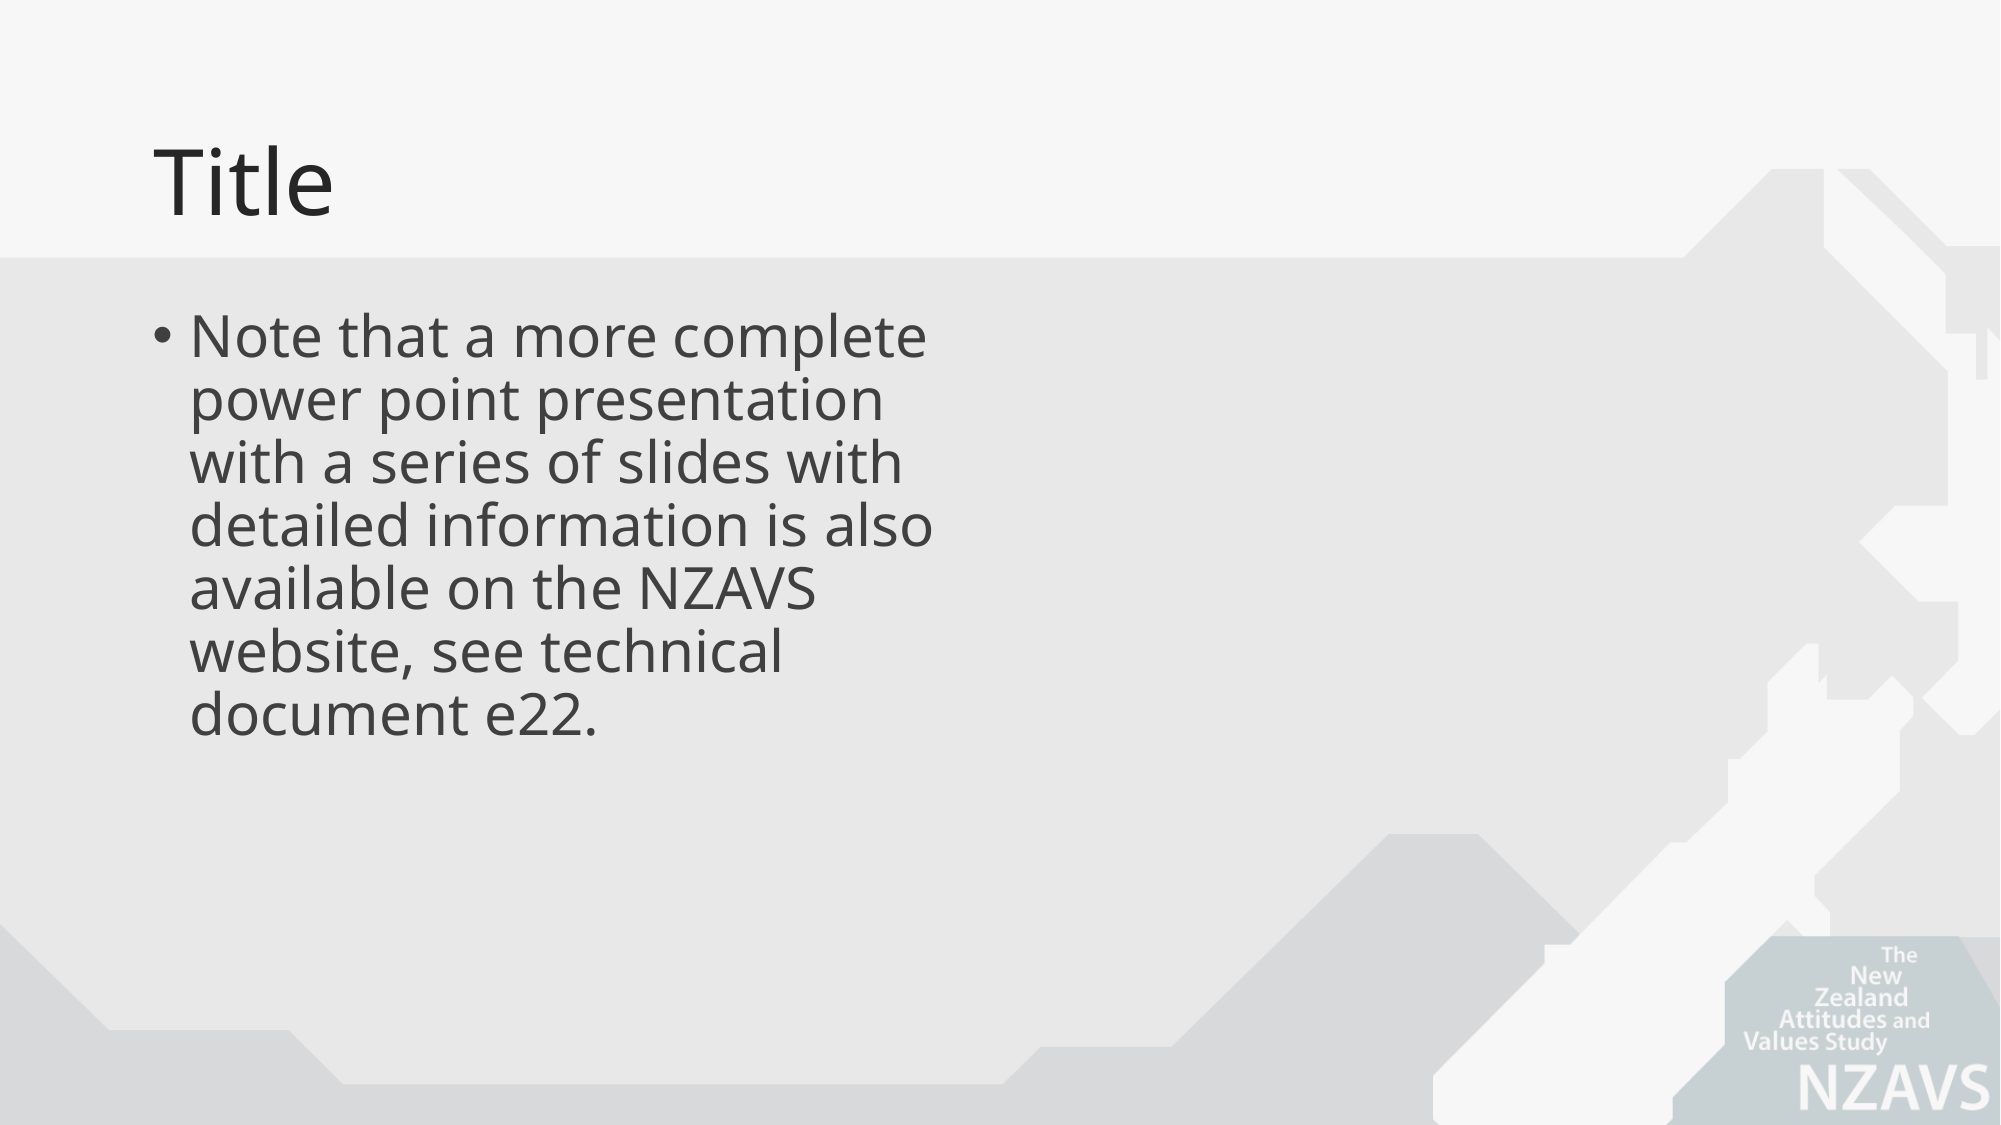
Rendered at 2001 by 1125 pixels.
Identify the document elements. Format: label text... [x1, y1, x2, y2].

title Title [138, 77, 1864, 295]
list Note that a more complete power point presentation with a series of slides with detailed information is also available on the NZAVS website, see technical document e22. [137, 299, 988, 1014]
picture [0, 0, 2001, 1125]
